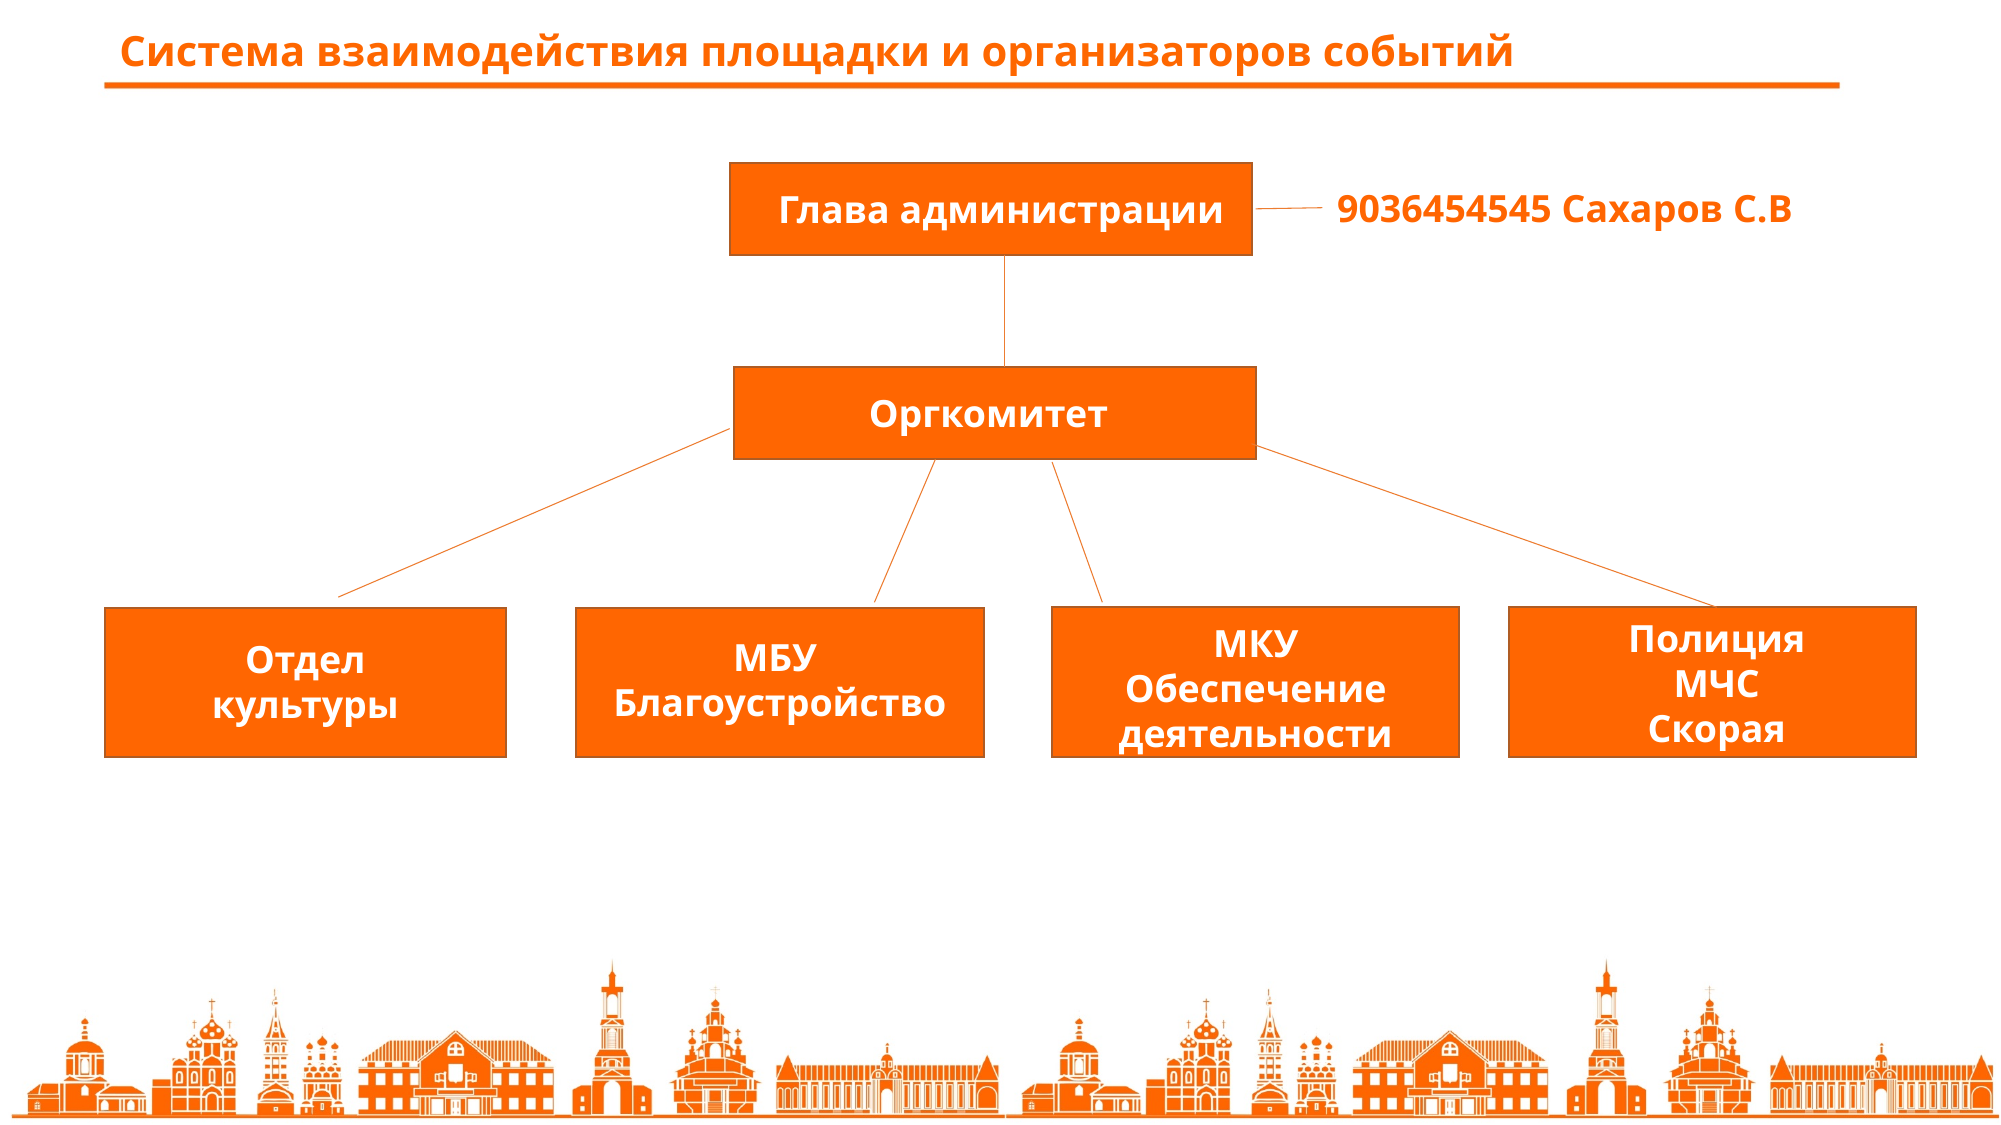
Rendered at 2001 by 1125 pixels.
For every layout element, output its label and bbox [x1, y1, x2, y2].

text_box [874, 459, 936, 603]
text_box [1251, 443, 1717, 608]
picture [0, 0, 2000, 1125]
text_box [338, 428, 730, 598]
text_box [1052, 461, 1103, 603]
